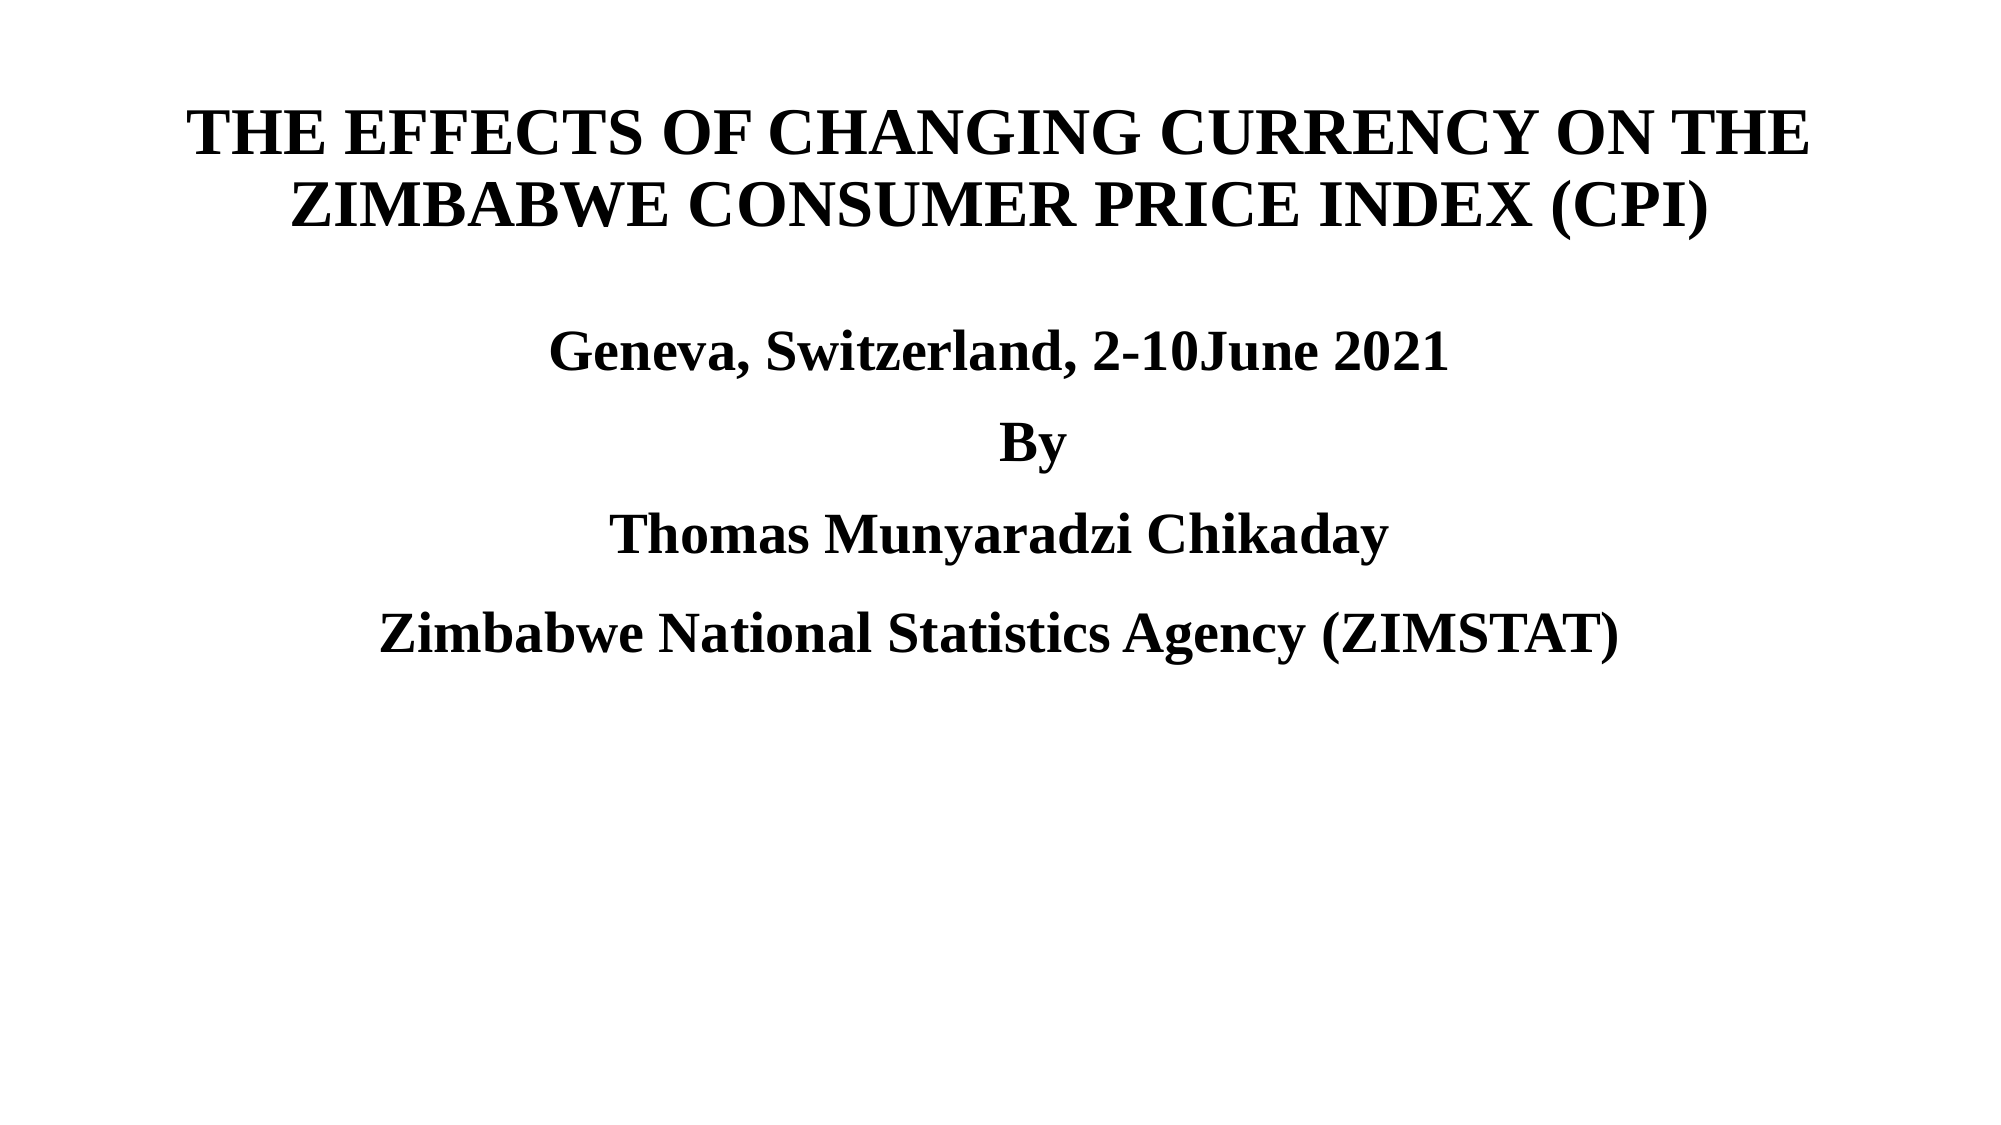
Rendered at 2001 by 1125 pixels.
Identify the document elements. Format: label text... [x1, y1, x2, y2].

title THE EFFECTS OF CHANGING CURRENCY ON THE ZIMBABWE CONSUMER PRICE INDEX (CPI) [137, 59, 1863, 278]
